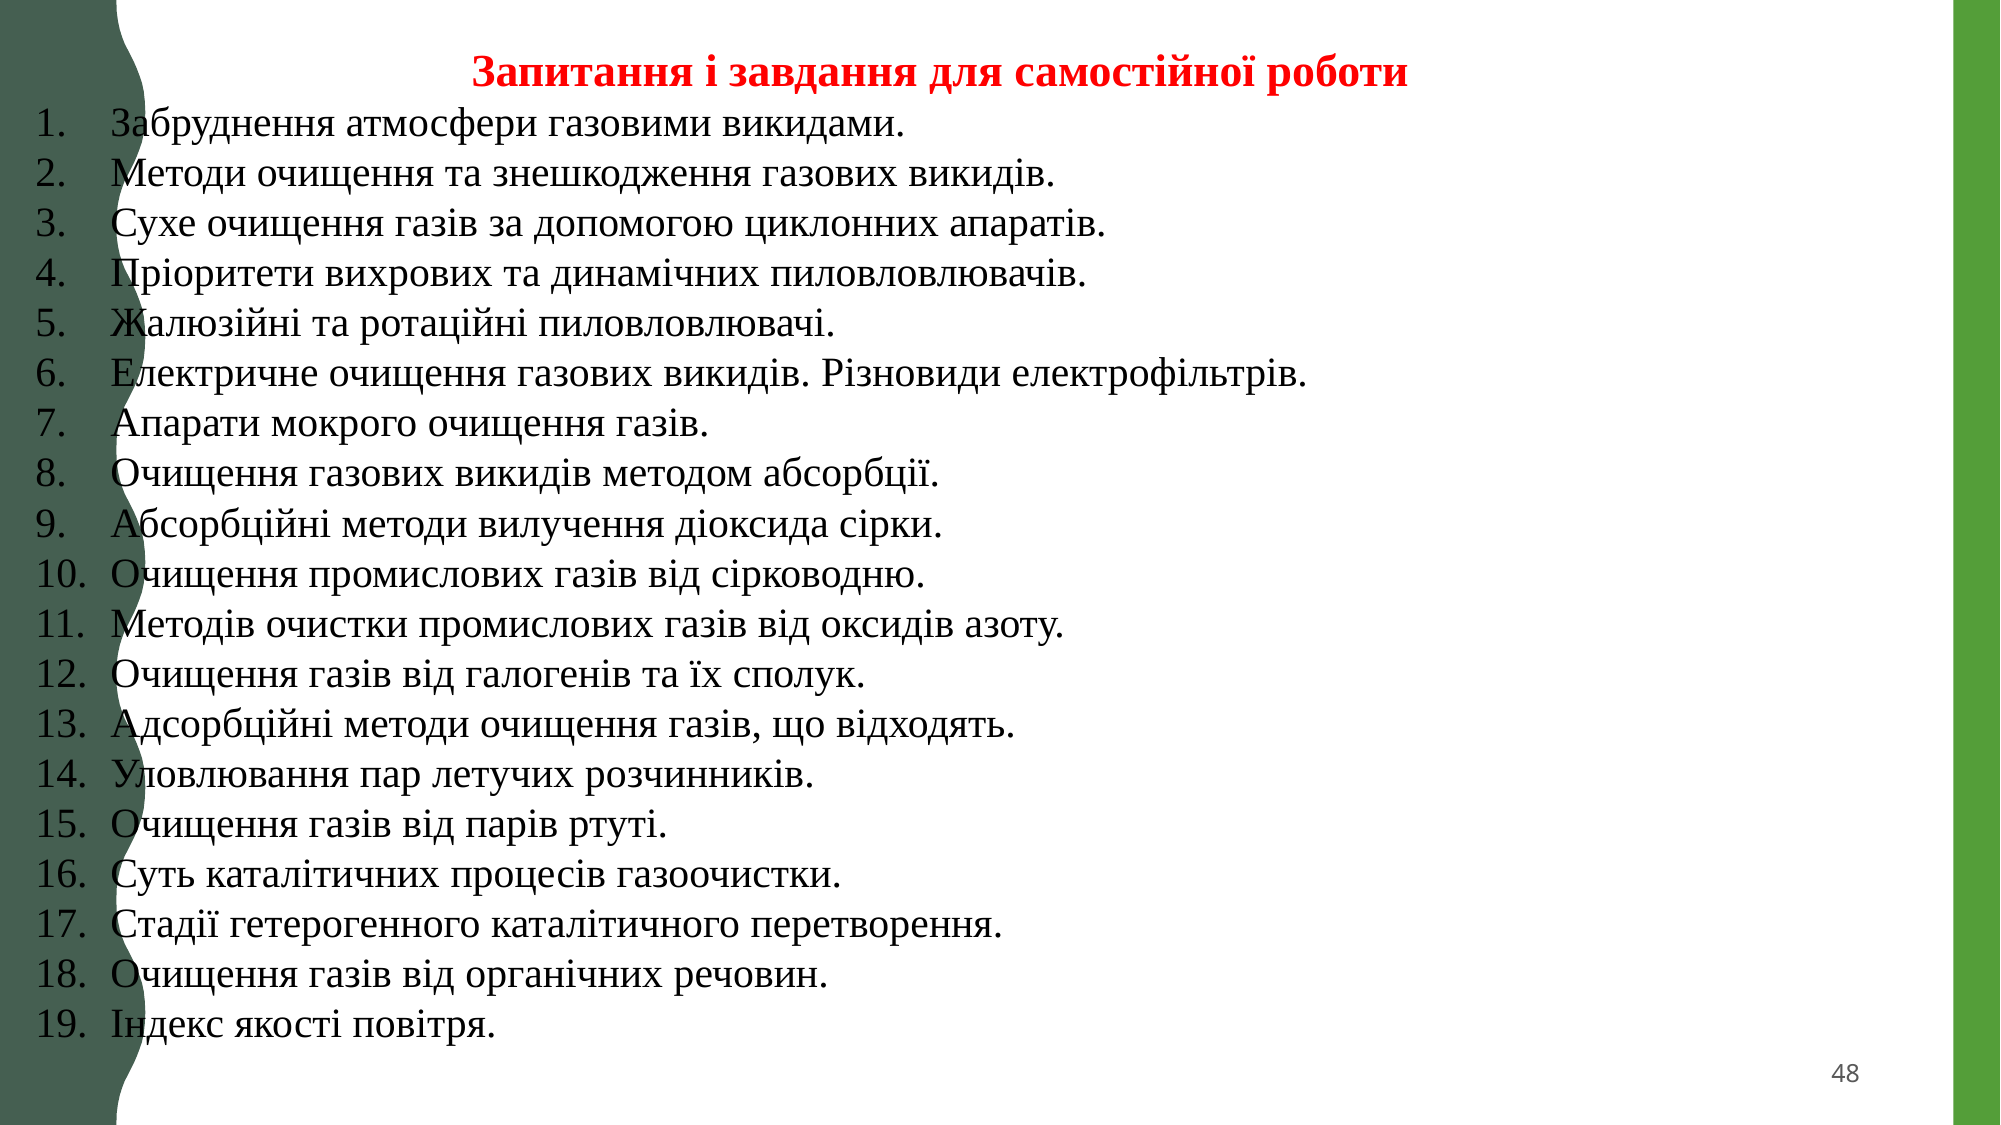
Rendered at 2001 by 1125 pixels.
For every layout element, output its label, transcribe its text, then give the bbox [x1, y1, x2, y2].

text_box Запитання і завдання для самостійної роботи Забруднення атмосфери газовими викидами. Методи очищення та знешкодження газових викидів. Сухе очищення газів за допомогою циклонних апаратів. Пріоритети вихрових та динамічних пиловловлювачів. Жалюзійні та ротаційні пиловловлювачі. Електричне очищення газових викидів. Різновиди електрофільтрів. Апарати мокрого очищення газів. Очищення газових викидів методом абсорбції. Абсорбційні методи вилучення діоксида сірки. Очищення промислових газів від сірководню. Методів очистки промислових газів від оксидів азоту. Очищення газів від галогенів та їх сполук. Адсорбційні методи очищення газів, що відходять. Уловлювання пар летучих розчинників. Очищення газів від парів ртуті. Суть каталітичних процесів газоочистки. Стадії гетерогенного каталітичного перетворення. Очищення газів від органічних речовин. Індекс якості повітря. [20, 32, 1860, 1053]
slide_number 48 [1412, 1045, 1875, 1103]
